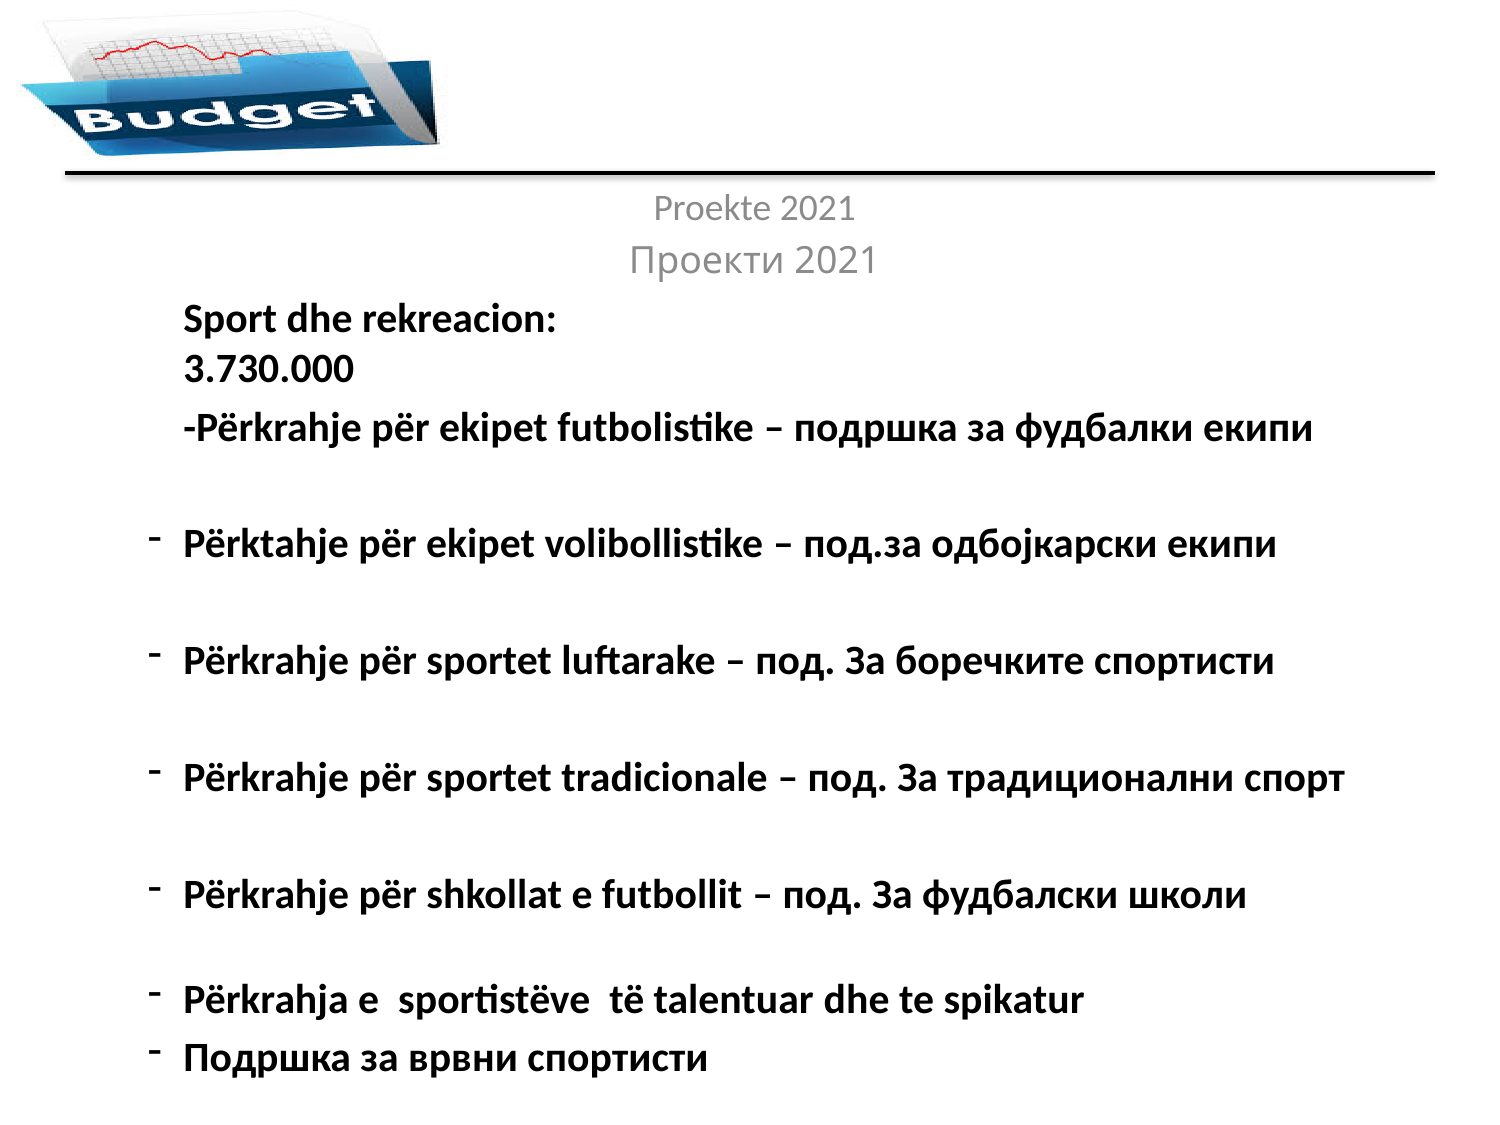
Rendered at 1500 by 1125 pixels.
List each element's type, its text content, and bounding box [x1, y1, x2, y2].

picture [0, 0, 467, 162]
text_box Sport dhe rekreacion: 3.730.000 -Përkrahje për ekipet futbolistike – подршка за фудбалки екипи Përktahje për ekipet volibollistike – под.за одбојкарски екипи Përkrahje për sportet luftarake – под. За боречките спортисти Përkrahje për sportet tradicionale – под. За традиционални спорт Përkrahje për shkollat e futbollit – под. За фудбалски школи Përkrahja e sportistëve të talentuar dhe te spikatur Подршка за врвни спортисти [93, 283, 1405, 1125]
text_box Proekte 2021 Проекти 2021 [140, 180, 1369, 294]
